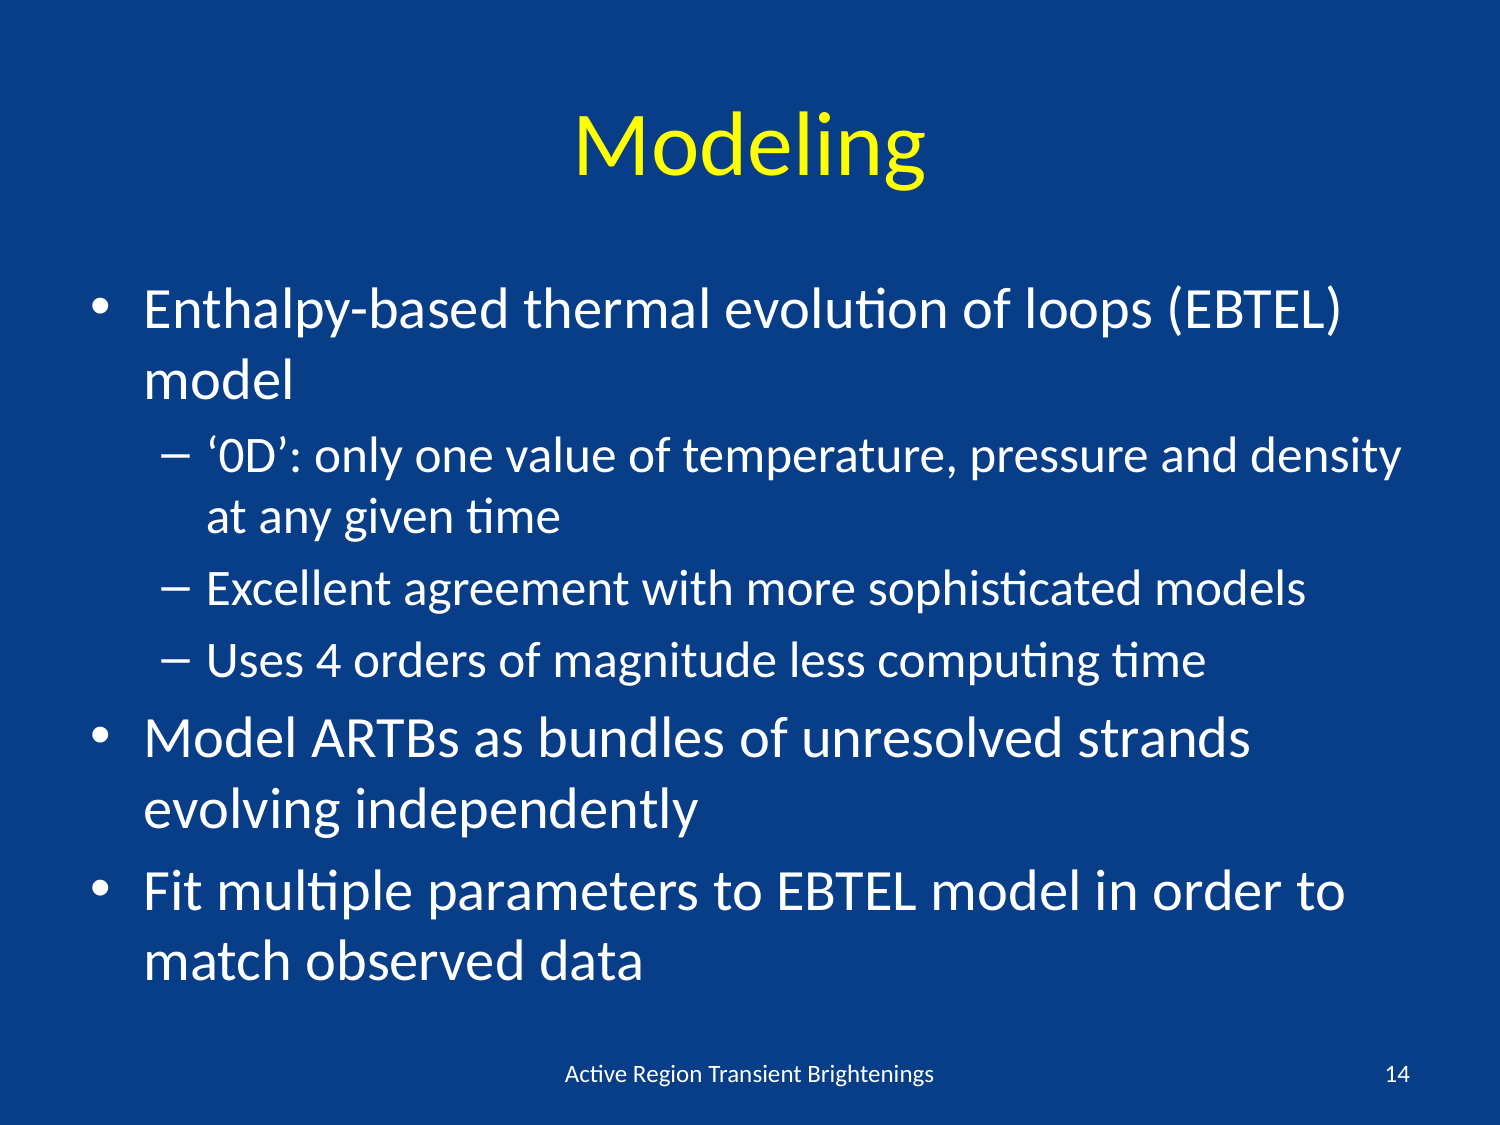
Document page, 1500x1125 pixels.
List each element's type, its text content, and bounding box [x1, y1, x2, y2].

list Enthalpy-based thermal evolution of loops (EBTEL) model ‘0D’: only one value of temperature, pressure and density at any given time Excellent agreement with more sophisticated models Uses 4 orders of magnitude less computing time Model ARTBs as bundles of unresolved strands evolving independently Fit multiple parameters to EBTEL model in order to match observed data [75, 262, 1425, 1005]
slide_number 14 [1074, 1042, 1425, 1103]
footer Active Region Transient Brightenings [512, 1042, 988, 1103]
title Modeling [75, 45, 1425, 233]
